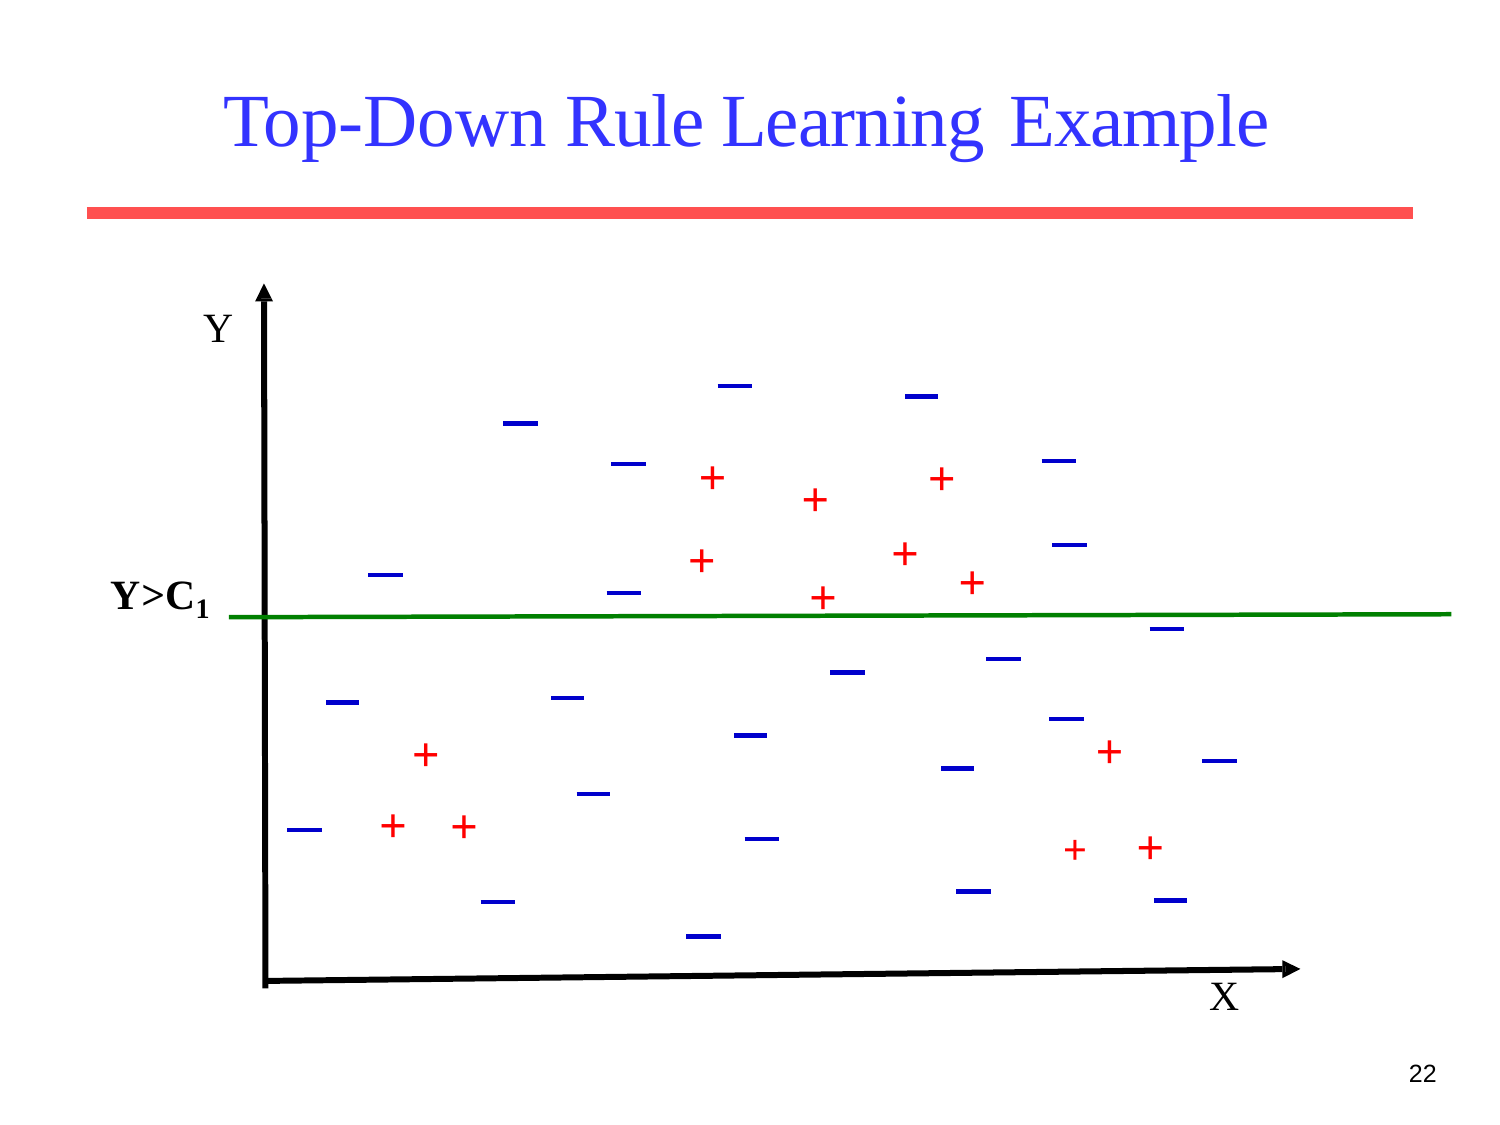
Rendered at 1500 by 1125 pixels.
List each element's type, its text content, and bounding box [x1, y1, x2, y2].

text_box + [377, 791, 410, 853]
text_box + [448, 792, 481, 854]
text_box + [685, 526, 719, 588]
text_box + [889, 519, 922, 581]
text_box Y>C [108, 565, 198, 618]
text_box + [1093, 717, 1127, 779]
text_box + [409, 720, 443, 782]
text_box + [956, 548, 989, 610]
text_box + + [799, 465, 840, 615]
title Top-Down Rule Learning Example [221, 68, 1279, 259]
text_box + + [799, 616, 840, 625]
text_box 1 [193, 587, 213, 624]
text_box + + [1060, 788, 1165, 880]
text_box Y [201, 297, 236, 351]
text_box [261, 618, 269, 989]
text_box X [1207, 970, 1242, 1019]
text_box + [696, 442, 729, 505]
slide_number 22 [1404, 1057, 1441, 1125]
text_box [255, 283, 274, 617]
text_box [265, 960, 1301, 984]
text_box + [925, 443, 959, 506]
